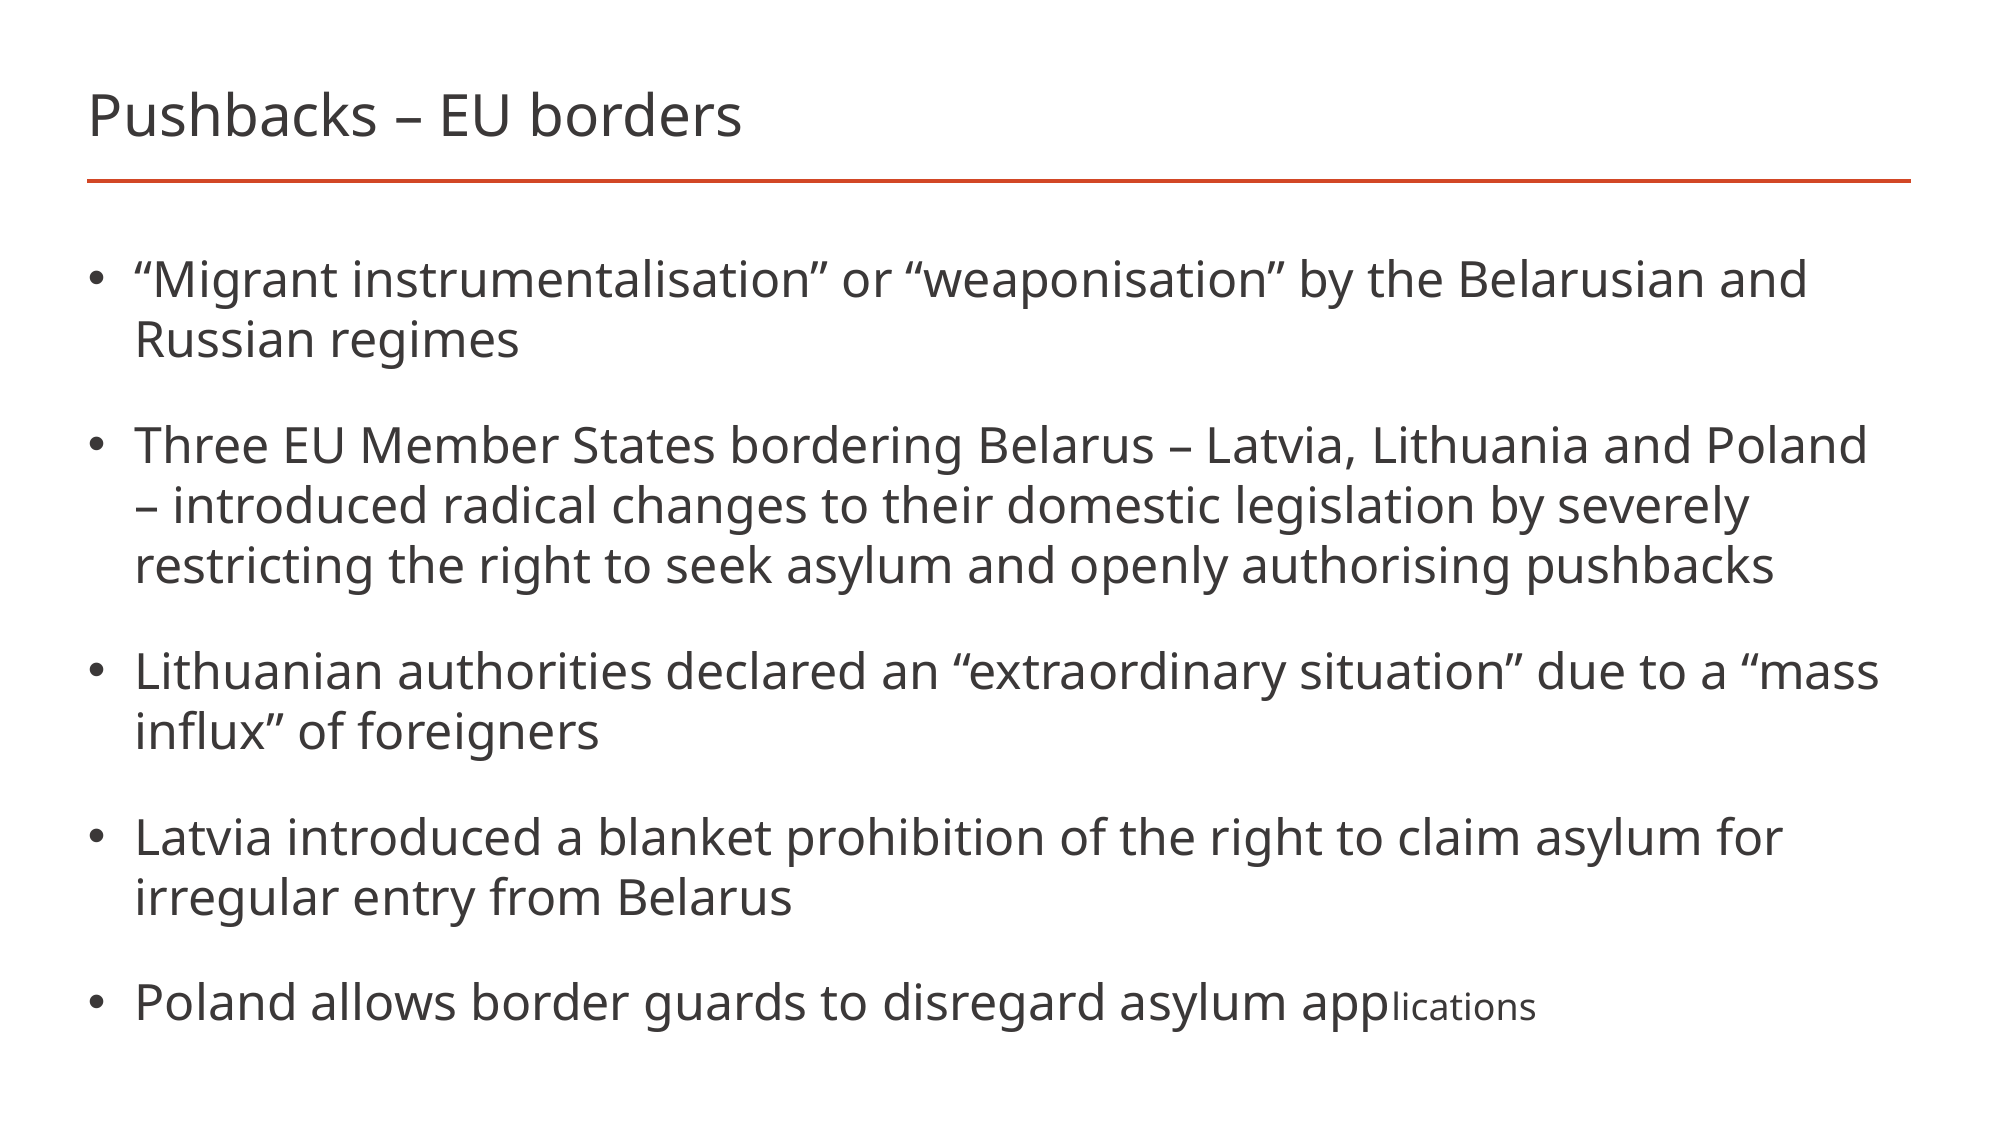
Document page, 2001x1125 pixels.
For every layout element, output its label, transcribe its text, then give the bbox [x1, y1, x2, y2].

list “Migrant instrumentalisation” or “weaponisation” by the Belarusian and Russian regimes Three EU Member States bordering Belarus – Latvia, Lithuania and Poland – introduced radical changes to their domestic legislation by severely restricting the right to seek asylum and openly authorising pushbacks Lithuanian authorities declared an “extraordinary situation” due to a “mass influx” of foreigners Latvia introduced a blanket prohibition of the right to claim asylum for irregular entry from Belarus Poland allows border guards to disregard asylum applications [72, 239, 1912, 1055]
title Pushbacks – EU borders [72, 70, 1912, 163]
